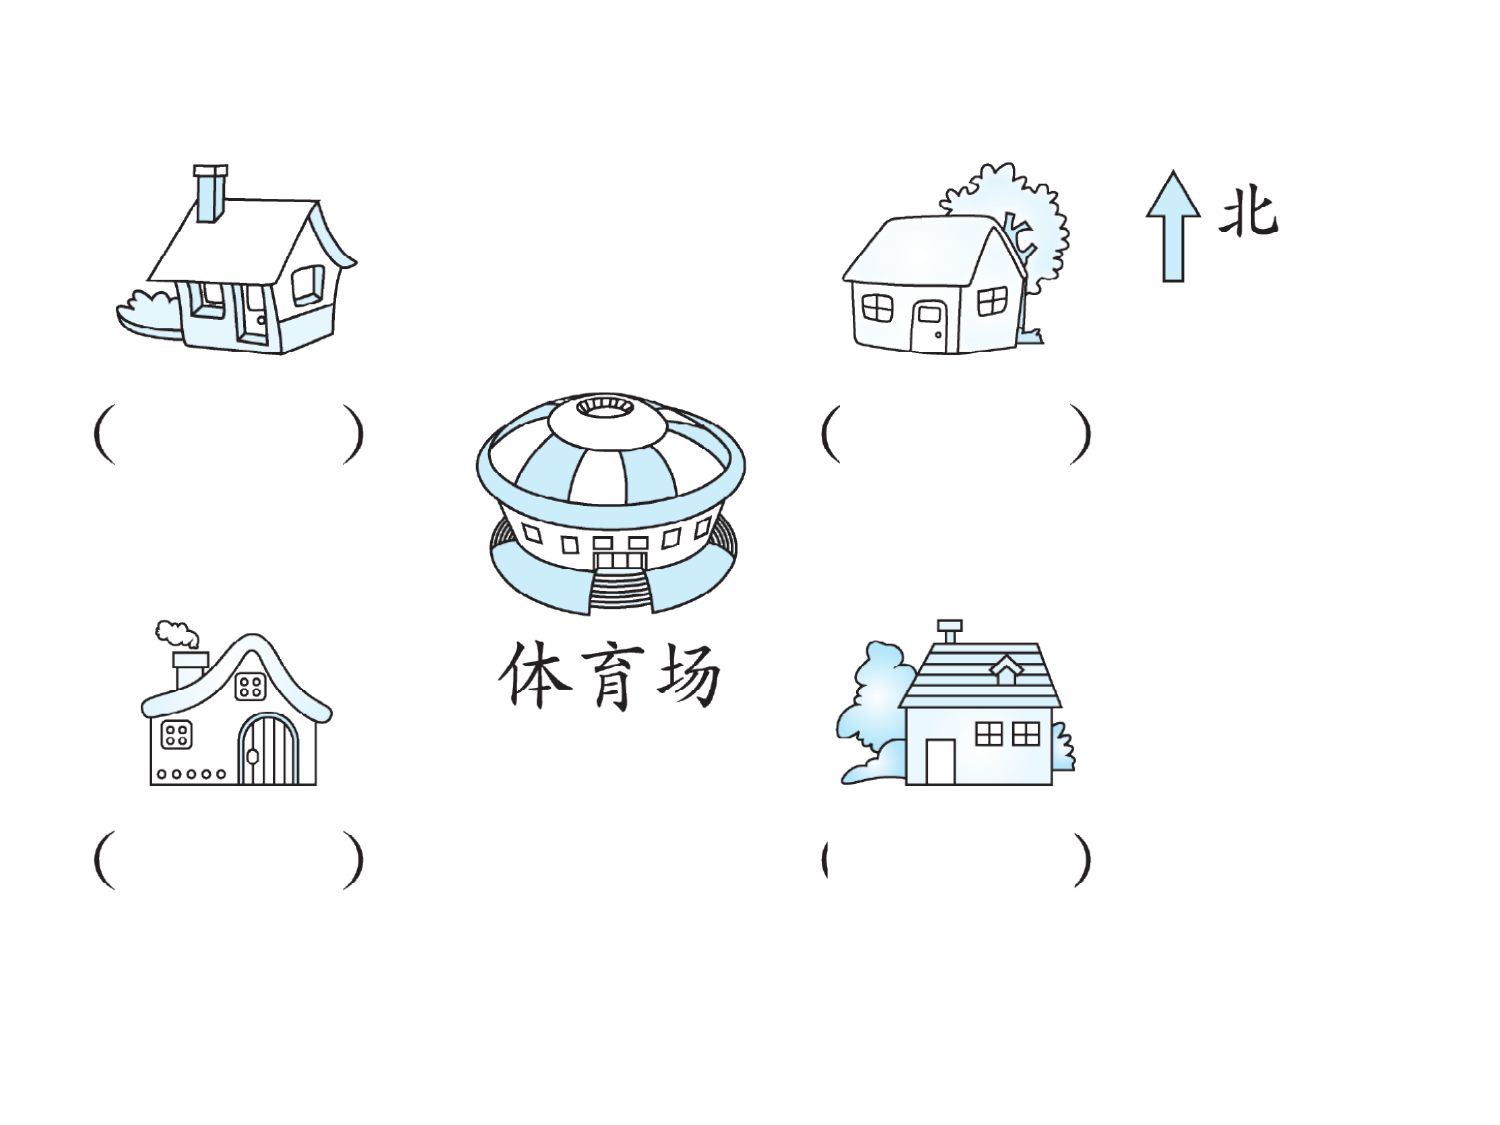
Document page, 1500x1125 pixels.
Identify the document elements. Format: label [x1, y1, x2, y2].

picture [88, 137, 1500, 967]
